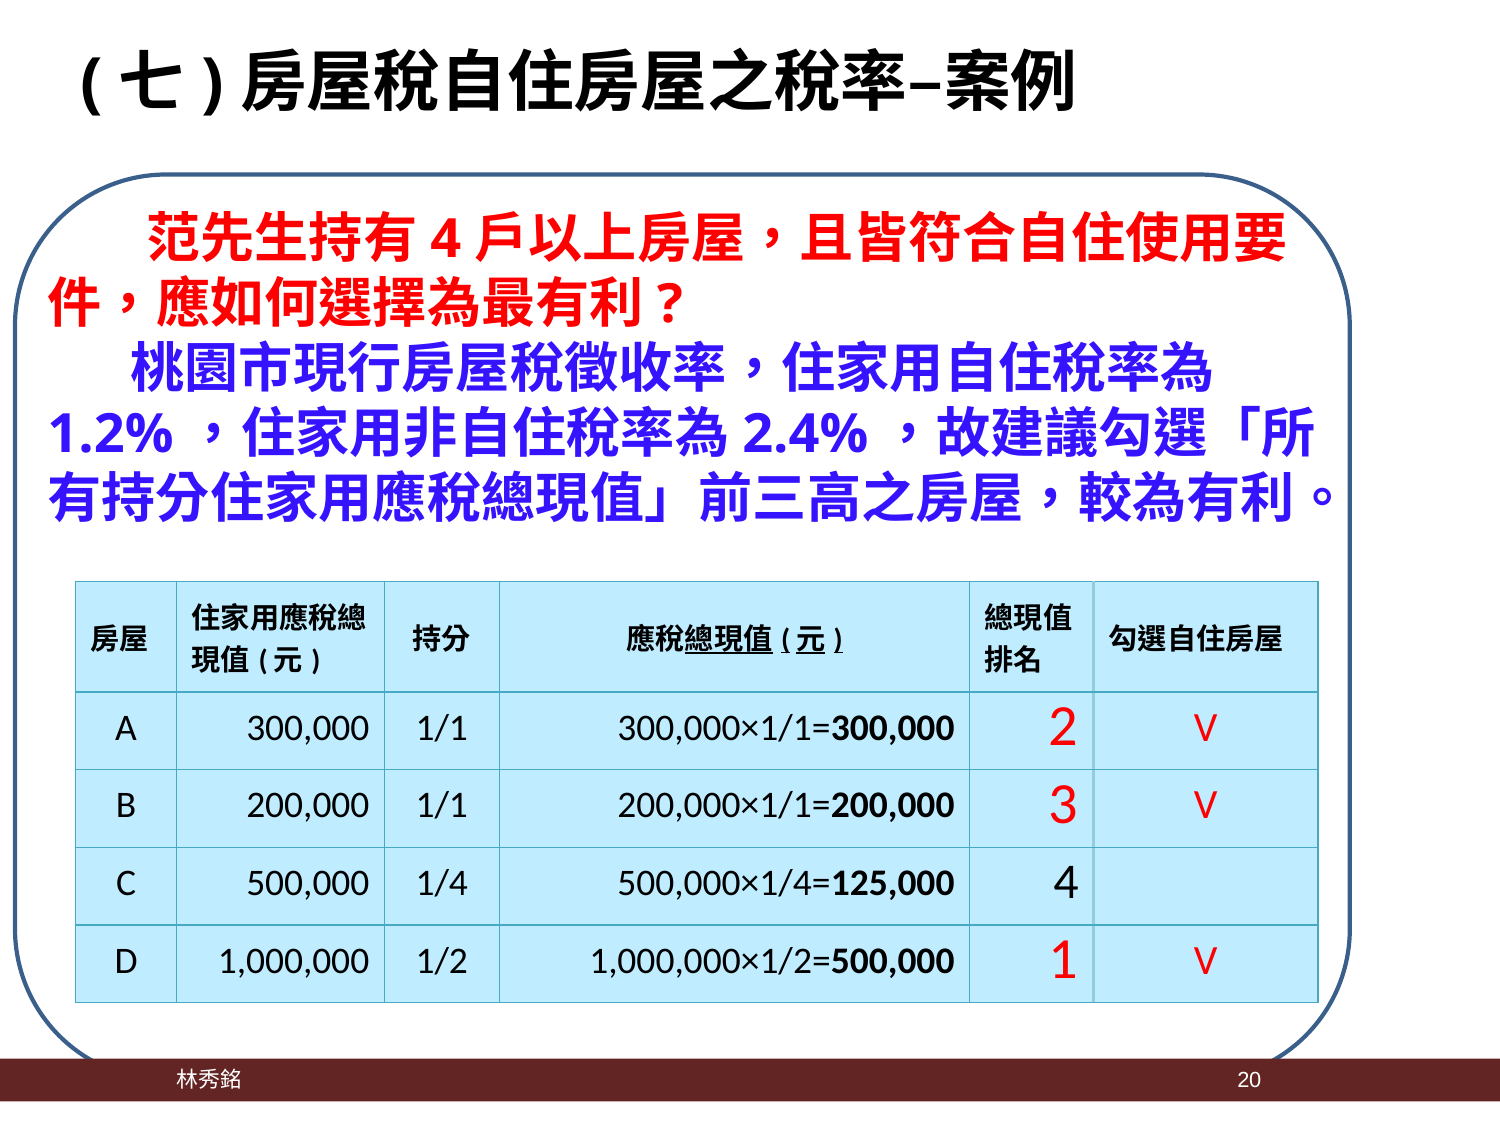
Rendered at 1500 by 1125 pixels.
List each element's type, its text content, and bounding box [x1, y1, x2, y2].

table_header 住家用應稅總現值(元) [177, 582, 384, 691]
table_header 持分 [385, 582, 499, 691]
table_cell 1/4 [385, 848, 499, 924]
table_cell V [1095, 693, 1317, 769]
table_cell 1/2 [385, 926, 499, 1002]
table_cell 4 [970, 848, 1092, 924]
table_cell 200,000×1/1=200,000 [500, 770, 969, 847]
table_cell 1,000,000×1/2=500,000 [500, 926, 969, 1002]
table_cell 2 [970, 693, 1092, 769]
table_cell V [1095, 926, 1317, 1002]
table_cell 500,000 [177, 848, 384, 924]
text_box [12, 250, 1352, 1058]
table_cell [1095, 848, 1317, 924]
table_cell 1/1 [385, 693, 499, 769]
text_box 范先生持有4戶以上房屋，且皆符合自住使用要 件，應如何選擇為最有利? 桃園市現行房屋稅徵收率，住家用自住稅率為1.2%，住家用非自住稅率為2.4%，故建議勾選「所有持分住家用應稅總現值」前三高之房屋，較為有利。 [32, 196, 1332, 536]
table_cell 1/1 [385, 770, 499, 847]
table_cell 3 [970, 770, 1092, 847]
table_header 應稅總現值(元) [500, 582, 969, 691]
text_box [84, 172, 1281, 196]
table_cell D [76, 926, 176, 1002]
text_box 20 [1222, 1058, 1302, 1098]
table_cell 1 [970, 926, 1092, 1002]
table_header 總現值排名 [970, 582, 1092, 691]
table_cell 500,000×1/4=125,000 [500, 848, 969, 924]
table_cell A [76, 693, 176, 769]
list (七)房屋稅自住房屋之稅率–案例 [64, 30, 1415, 142]
table_cell 300,000×1/1=300,000 [500, 693, 969, 769]
table_cell C [76, 848, 176, 924]
table_header 勾選自住房屋 [1095, 582, 1317, 691]
table_header 房屋 [76, 582, 176, 691]
table_cell 1,000,000 [177, 926, 384, 1002]
table_cell B [76, 770, 176, 847]
table_cell 200,000 [177, 770, 384, 847]
text_box 林秀銘 [0, 1058, 1500, 1102]
table_cell V [1095, 770, 1317, 847]
table_cell 300,000 [177, 693, 384, 769]
